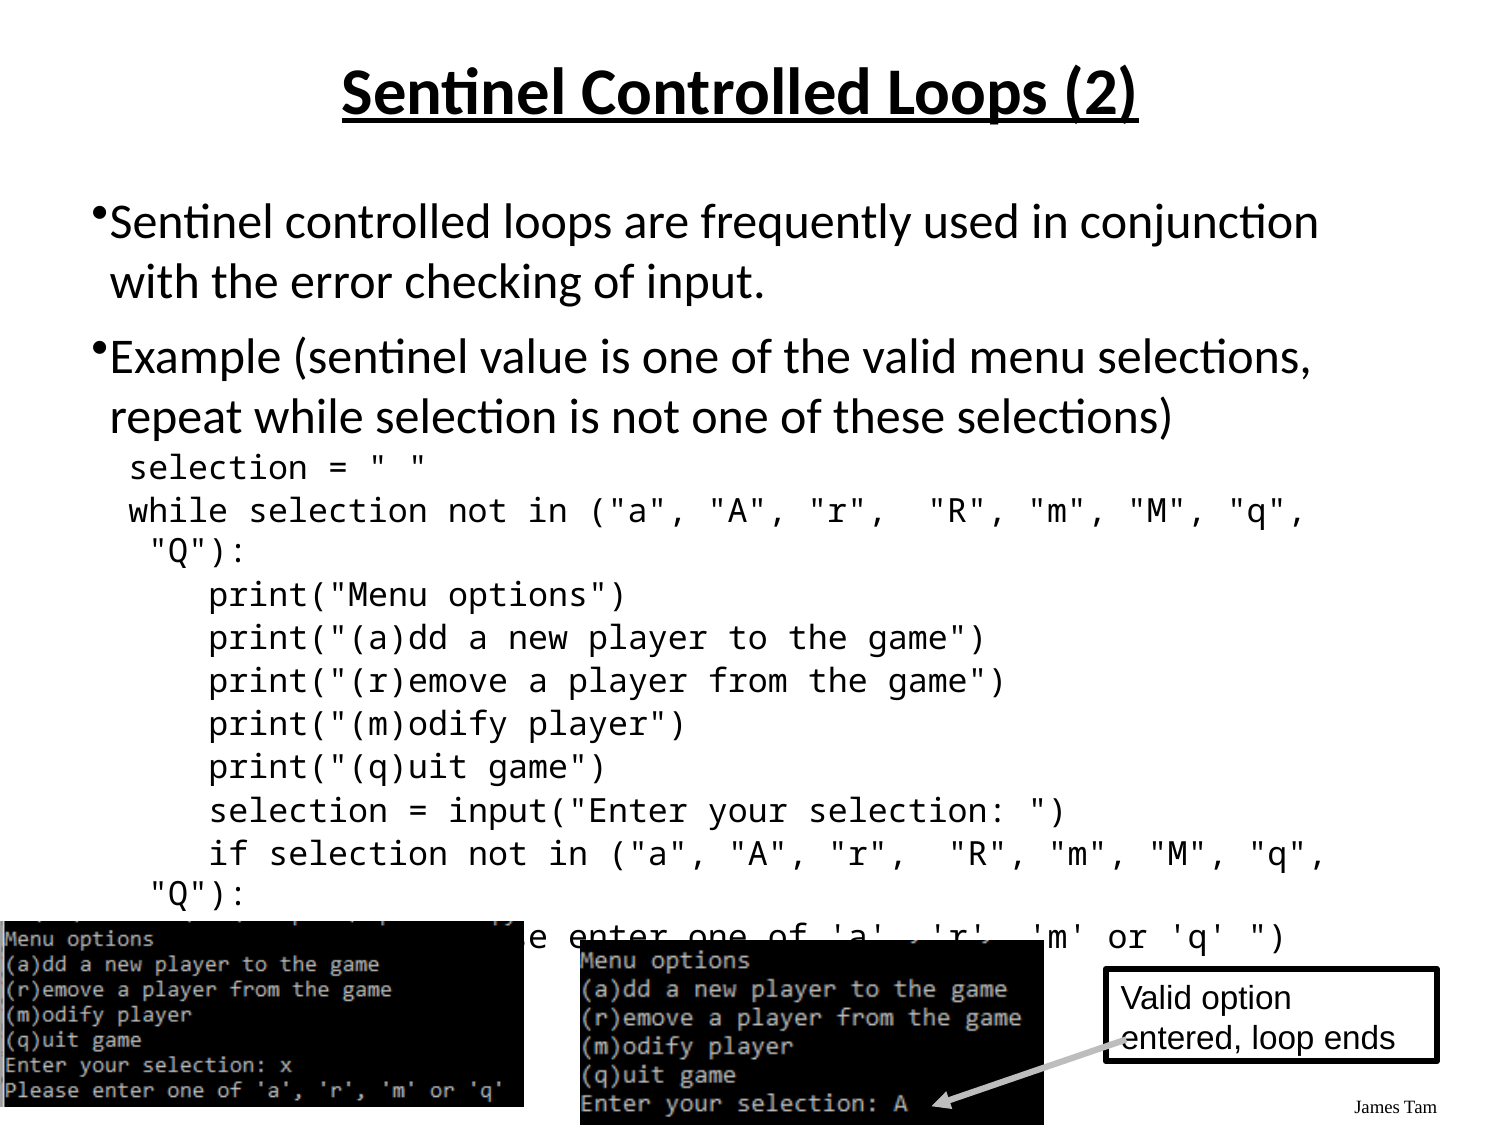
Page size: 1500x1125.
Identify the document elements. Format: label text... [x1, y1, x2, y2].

title Sentinel Controlled Loops (2) [70, 49, 1411, 136]
picture [580, 940, 1044, 1125]
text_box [931, 968, 1438, 1107]
picture [0, 921, 524, 1107]
list Sentinel controlled loops are frequently used in conjunction with the error checking of input. Example (sentinel value is one of the valid menu selections, repeat while selection is not one of these selections) selection = " " while selection not in ("a", "A", "r", "R", "m", "M", "q", "Q"): print("Menu options") print("(a)dd a new player to the game") print("(r)emove a player from the game") print("(m)odify player") print("(q)uit game") selection = input("Enter your selection: ") if selection not in ("a", "A", "r", "R", "m", "M", "q", "Q"): print("Please enter one of 'a', 'r', 'm' or 'q' ") [76, 180, 1418, 1062]
